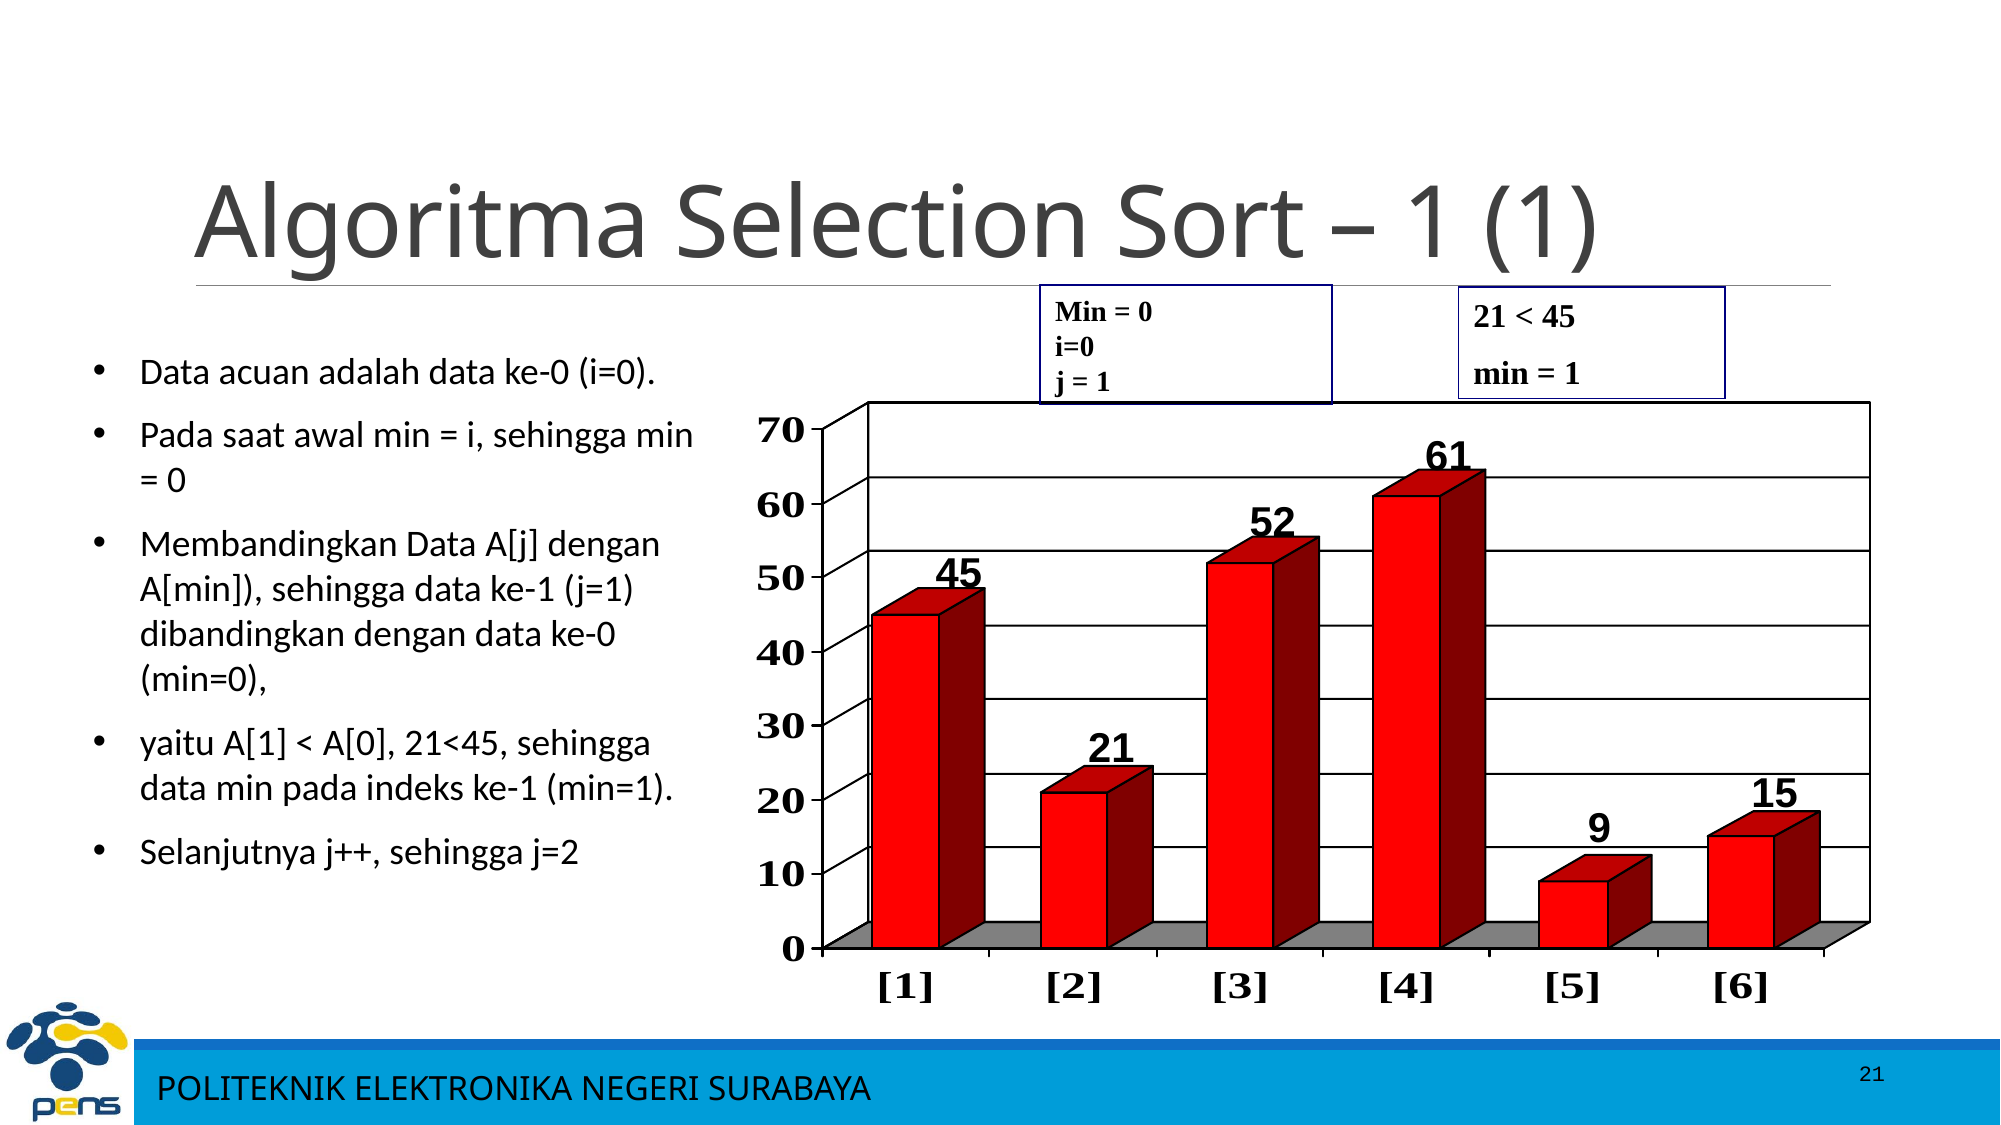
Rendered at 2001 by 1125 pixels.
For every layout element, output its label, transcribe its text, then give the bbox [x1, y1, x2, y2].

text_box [682, 373, 2000, 1038]
title Algoritma Selection Sort – 1 (1) [180, 47, 1830, 285]
text_box Min = 0 i=0 j = 1 [1040, 284, 1332, 371]
text_box Data acuan adalah data ke-0 (i=0). Pada saat awal min = i, sehingga min = 0 Membandingkan Data A[j] dengan A[min]), sehingga data ke-1 (j=1) dibandingkan dengan data ke-0 (min=0), yaitu A[1] < A[0], 21<45, sehingga data min pada indeks ke-1 (min=1). Selanjutnya j++, sehingga j=2 [78, 339, 712, 880]
slide_number 21 [1433, 1046, 1900, 1103]
text_box 21 < 45 min = 1 [1458, 287, 1726, 371]
picture [0, 997, 134, 1125]
